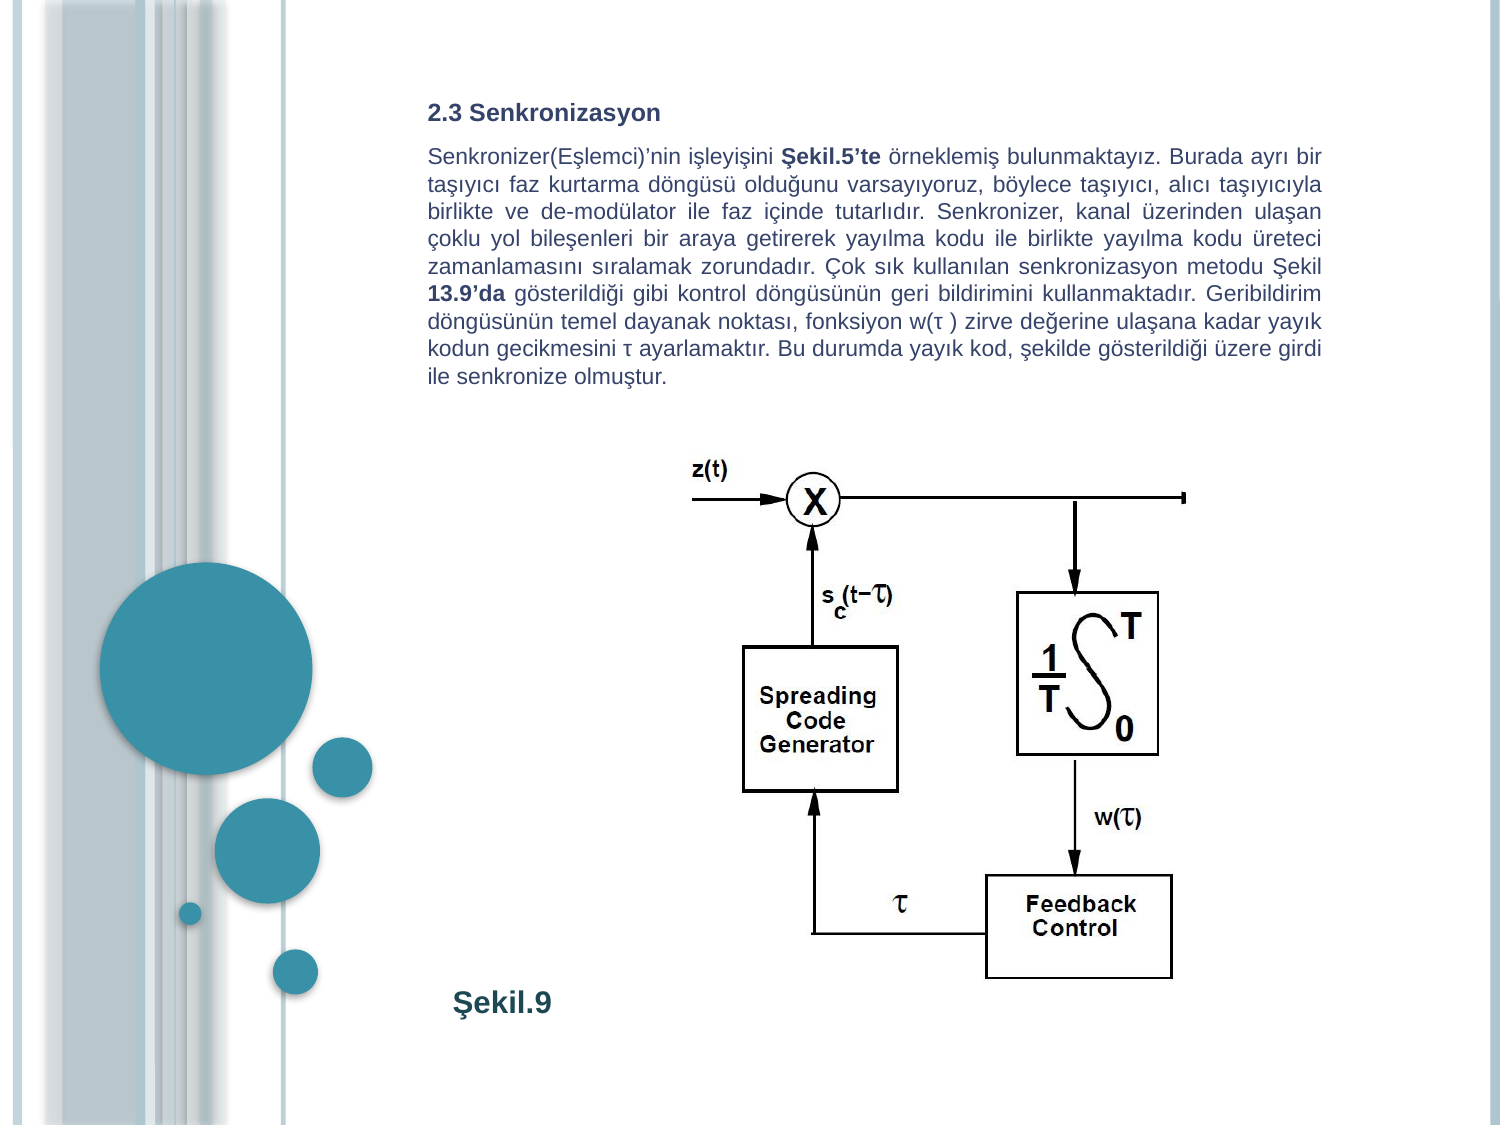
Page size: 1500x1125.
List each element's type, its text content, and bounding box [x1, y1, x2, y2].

text_box 2.3 Senkronizasyon Senkronizer(Eşlemci)’nin işleyişini Şekil.5’te örneklemiş bulunmaktayız. Burada ayrı bir taşıyıcı faz kurtarma döngüsü olduğunu varsayıyoruz, böylece taşıyıcı, alıcı taşıyıcıyla birlikte ve de-modülator ile faz içinde tutarlıdır. Senkronizer, kanal üzerinden ulaşan çoklu yol bileşenleri bir araya getirerek yayılma kodu ile birlikte yayılma kodu üreteci zamanlamasını sıralamak zorundadır. Çok sık kullanılan senkronizasyon metodu Şekil 13.9’da gösterildiği gibi kontrol döngüsünün geri bildirimini kullanmaktadır. Geribildirim döngüsünün temel dayanak noktası, fonksiyon w(τ ) zirve değerine ulaşana kadar yayık kodun gecikmesini τ ayarlamaktır. Bu durumda yayık kod, şekilde gösterildiği üzere girdi ile senkronize olmuştur. [412, 89, 1338, 397]
subtitle [425, 75, 1450, 175]
text_box Şekil.9 [437, 974, 568, 1028]
title [312, 174, 1300, 475]
picture [636, 436, 1227, 1001]
